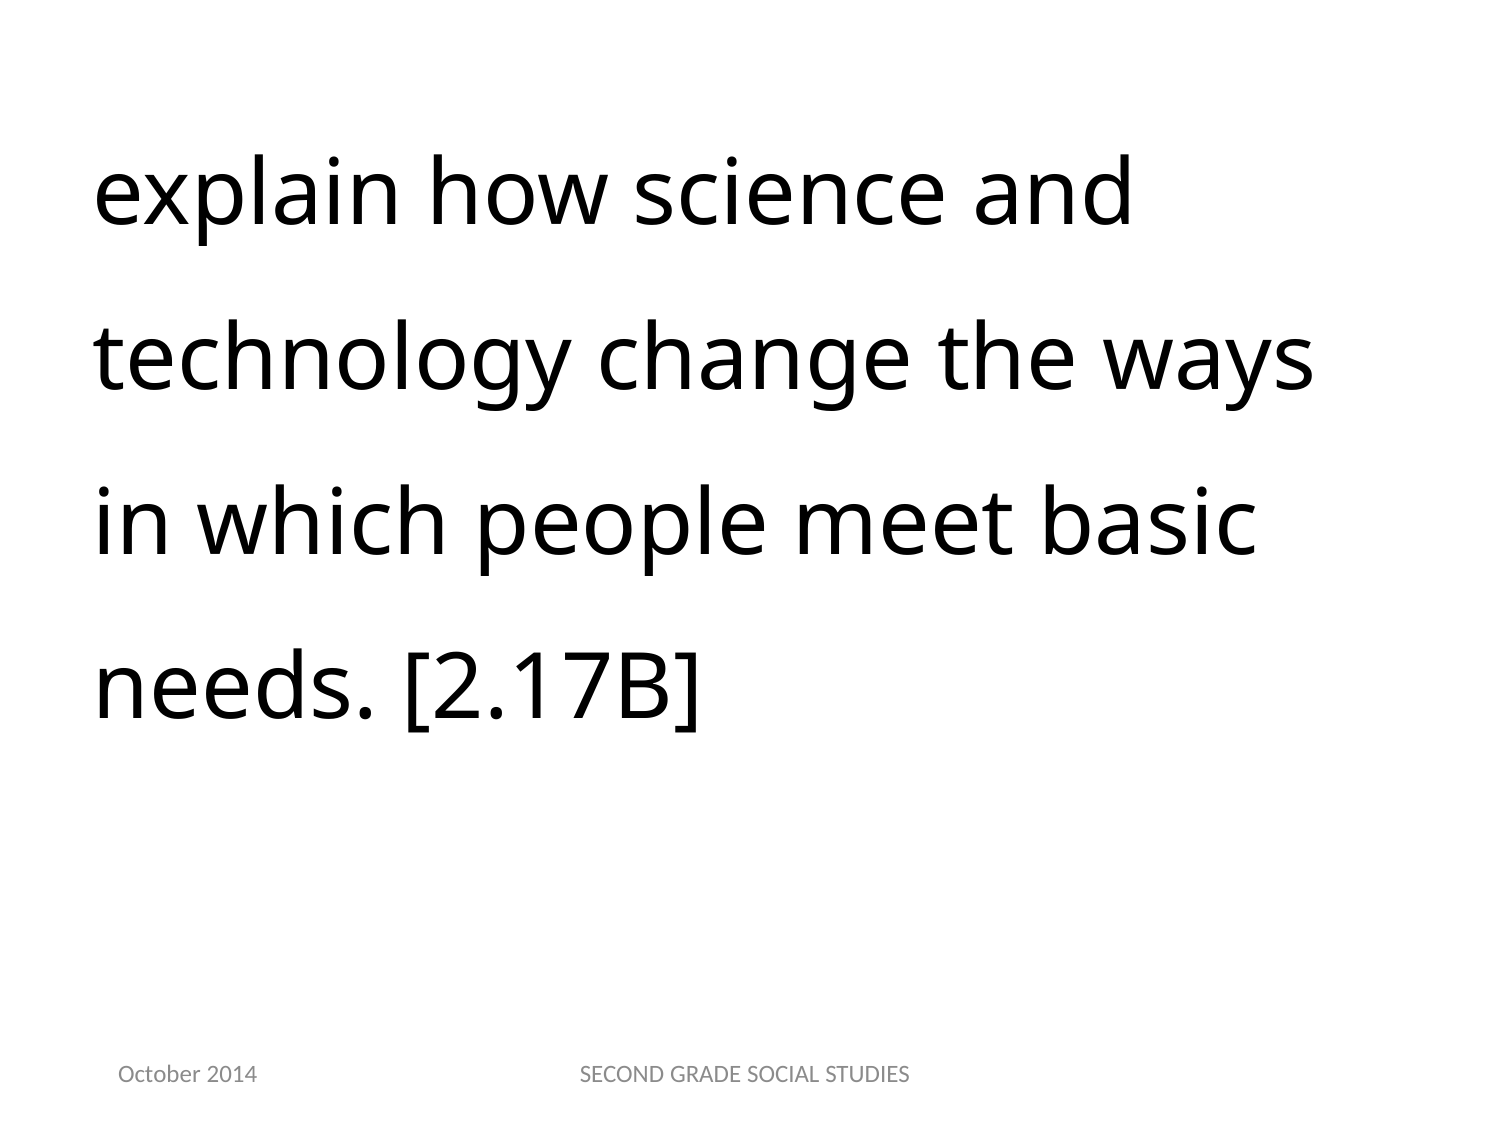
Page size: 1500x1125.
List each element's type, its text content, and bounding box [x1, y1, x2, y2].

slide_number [103, 1042, 441, 1103]
footer SECOND GRADE SOCIAL STUDIES [492, 1042, 999, 1103]
subtitle explain how science and technology change the ways in which people meet basic needs. [2.17B] [78, 70, 1429, 1014]
